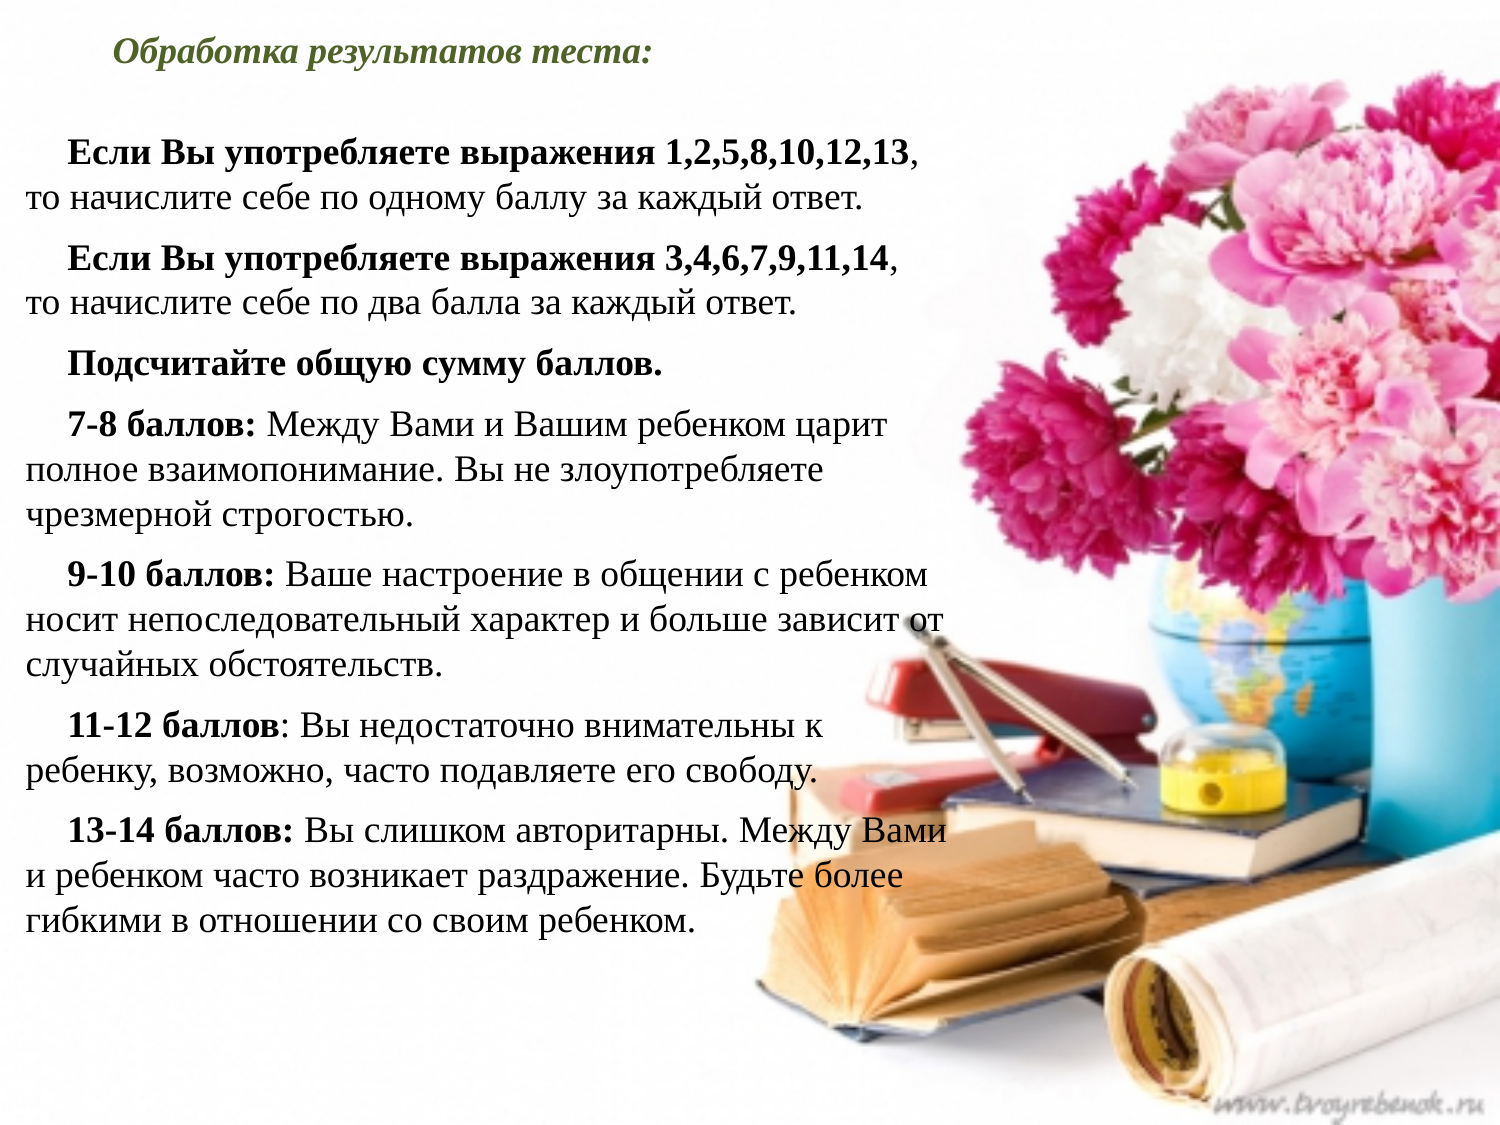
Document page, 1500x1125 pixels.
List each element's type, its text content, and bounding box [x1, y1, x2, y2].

text_box Обработка результатов теста: Если Вы употребляете выражения 1,2,5,8,10,12,13, то начислите себе по одному баллу за каждый ответ. Если Вы употребляете выражения 3,4,6,7,9,11,14, то начислите себе по два балла за каждый ответ. Подсчитайте общую сумму баллов. 7-8 баллов: Между Вами и Вашим ребенком царит полное взаимопонимание. Вы не злоупотребляете чрезмерной строгостью. 9-10 баллов: Ваше настроение в общении с ребенком носит непоследовательный характер и больше зависит от случайных обстоятельств. 11-12 баллов: Вы недостаточно внимательны к ребенку, возможно, часто подавляете его свободу. 13-14 баллов: Вы слишком авторитарны. Между Вами и ребенком часто возникает раздражение. Будьте более гибкими в отношении со своим ребенком. [0, 19, 975, 1009]
picture [0, 0, 1500, 1125]
